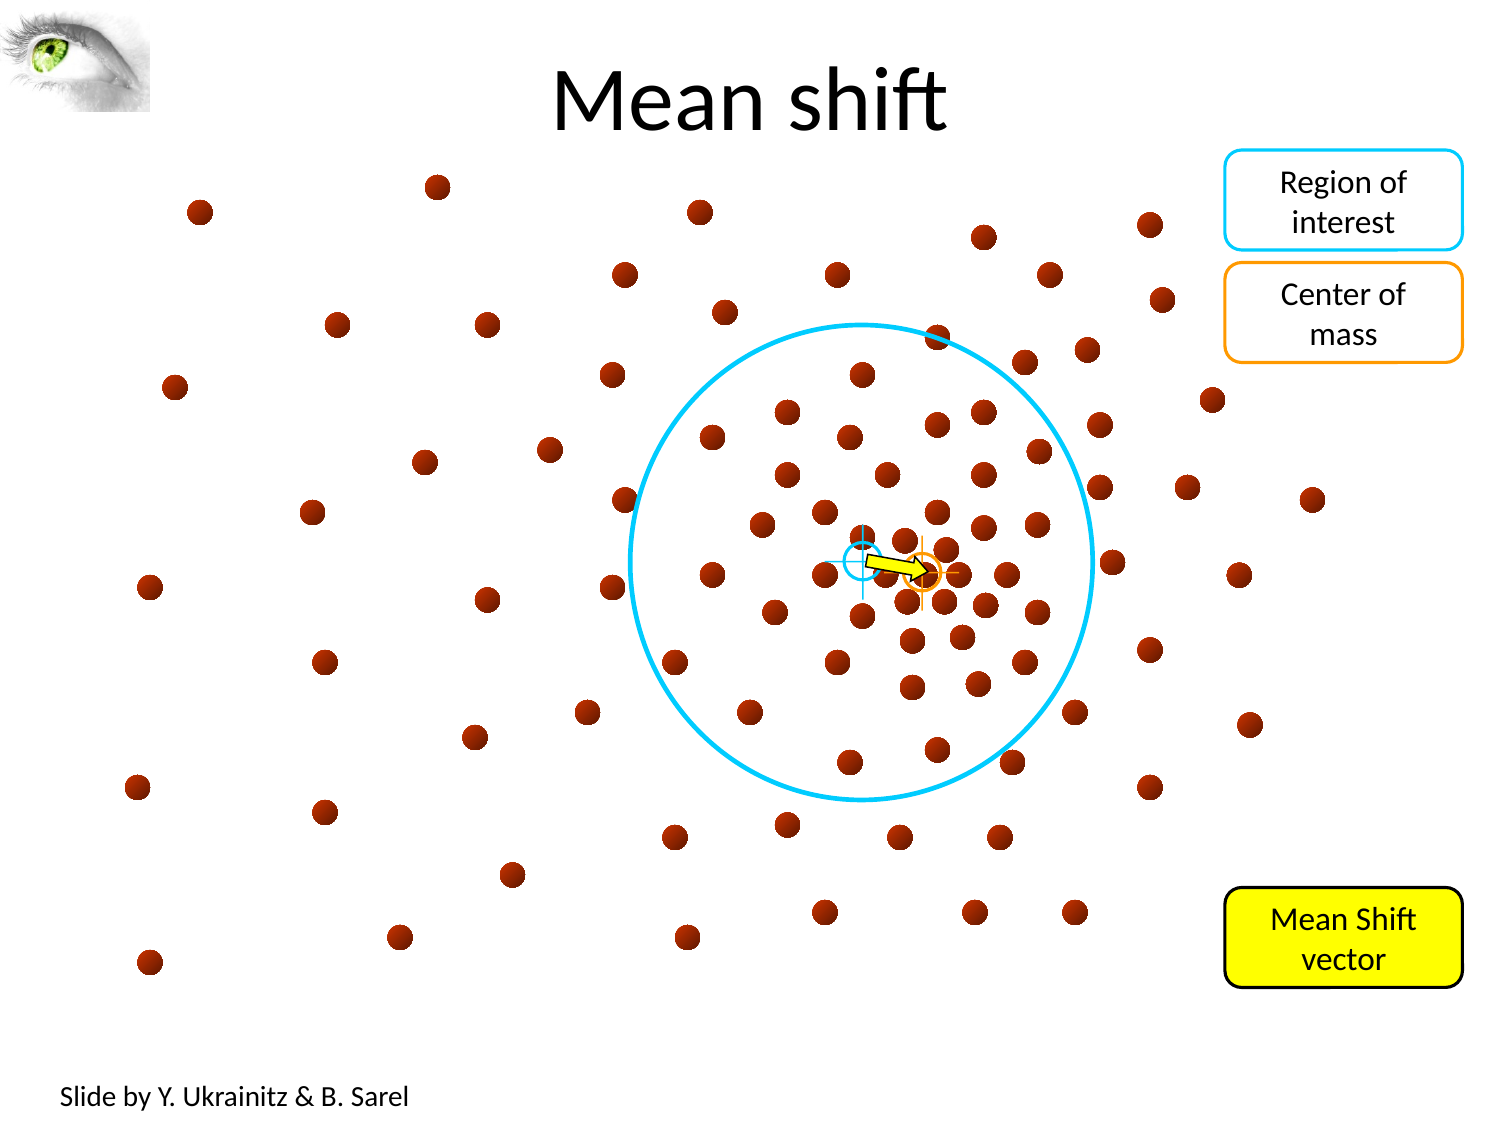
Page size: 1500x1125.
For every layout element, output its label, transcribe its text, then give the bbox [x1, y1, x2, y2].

text_box [662, 825, 688, 850]
text_box [1037, 262, 1063, 288]
text_box [324, 312, 350, 338]
text_box [412, 450, 438, 475]
text_box [962, 900, 988, 925]
text_box [1100, 549, 1126, 575]
text_box [1237, 712, 1263, 738]
text_box [987, 825, 1013, 850]
text_box [1137, 212, 1163, 238]
text_box [500, 862, 526, 888]
text_box [1175, 474, 1201, 500]
text_box [687, 200, 713, 225]
text_box Center of mass [1224, 262, 1463, 363]
text_box [612, 262, 638, 288]
title Mean shift [75, 0, 1425, 188]
text_box [474, 587, 500, 613]
picture [0, 0, 75, 112]
text_box [474, 312, 500, 338]
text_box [629, 324, 1093, 801]
text_box [600, 362, 624, 388]
text_box [312, 650, 338, 676]
text_box [137, 575, 163, 601]
text_box [125, 774, 151, 800]
text_box [1149, 287, 1175, 313]
text_box [1099, 474, 1113, 500]
text_box [887, 825, 913, 850]
text_box [1226, 562, 1252, 588]
text_box Mean Shift vector [1224, 887, 1463, 988]
text_box [825, 262, 850, 288]
text_box [774, 812, 800, 838]
text_box [1299, 487, 1325, 513]
text_box Slide by Y. Ukrainitz & B. Sarel [45, 1070, 425, 1120]
text_box [812, 900, 838, 925]
text_box Region of interest [1224, 149, 1463, 250]
text_box [712, 299, 738, 323]
text_box [300, 500, 325, 526]
text_box [1099, 412, 1113, 438]
text_box [971, 224, 997, 250]
text_box [1200, 387, 1225, 413]
text_box [187, 200, 213, 225]
text_box [675, 924, 700, 950]
text_box [425, 188, 450, 200]
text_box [883, 535, 960, 611]
text_box [600, 575, 624, 601]
text_box [312, 800, 338, 826]
text_box [612, 487, 624, 513]
text_box [137, 950, 163, 976]
text_box [537, 437, 563, 463]
text_box [462, 725, 488, 751]
text_box [575, 699, 601, 725]
text_box [1137, 637, 1163, 663]
text_box [1137, 774, 1163, 800]
text_box [387, 924, 413, 950]
text_box [162, 375, 188, 400]
text_box [1062, 900, 1088, 925]
